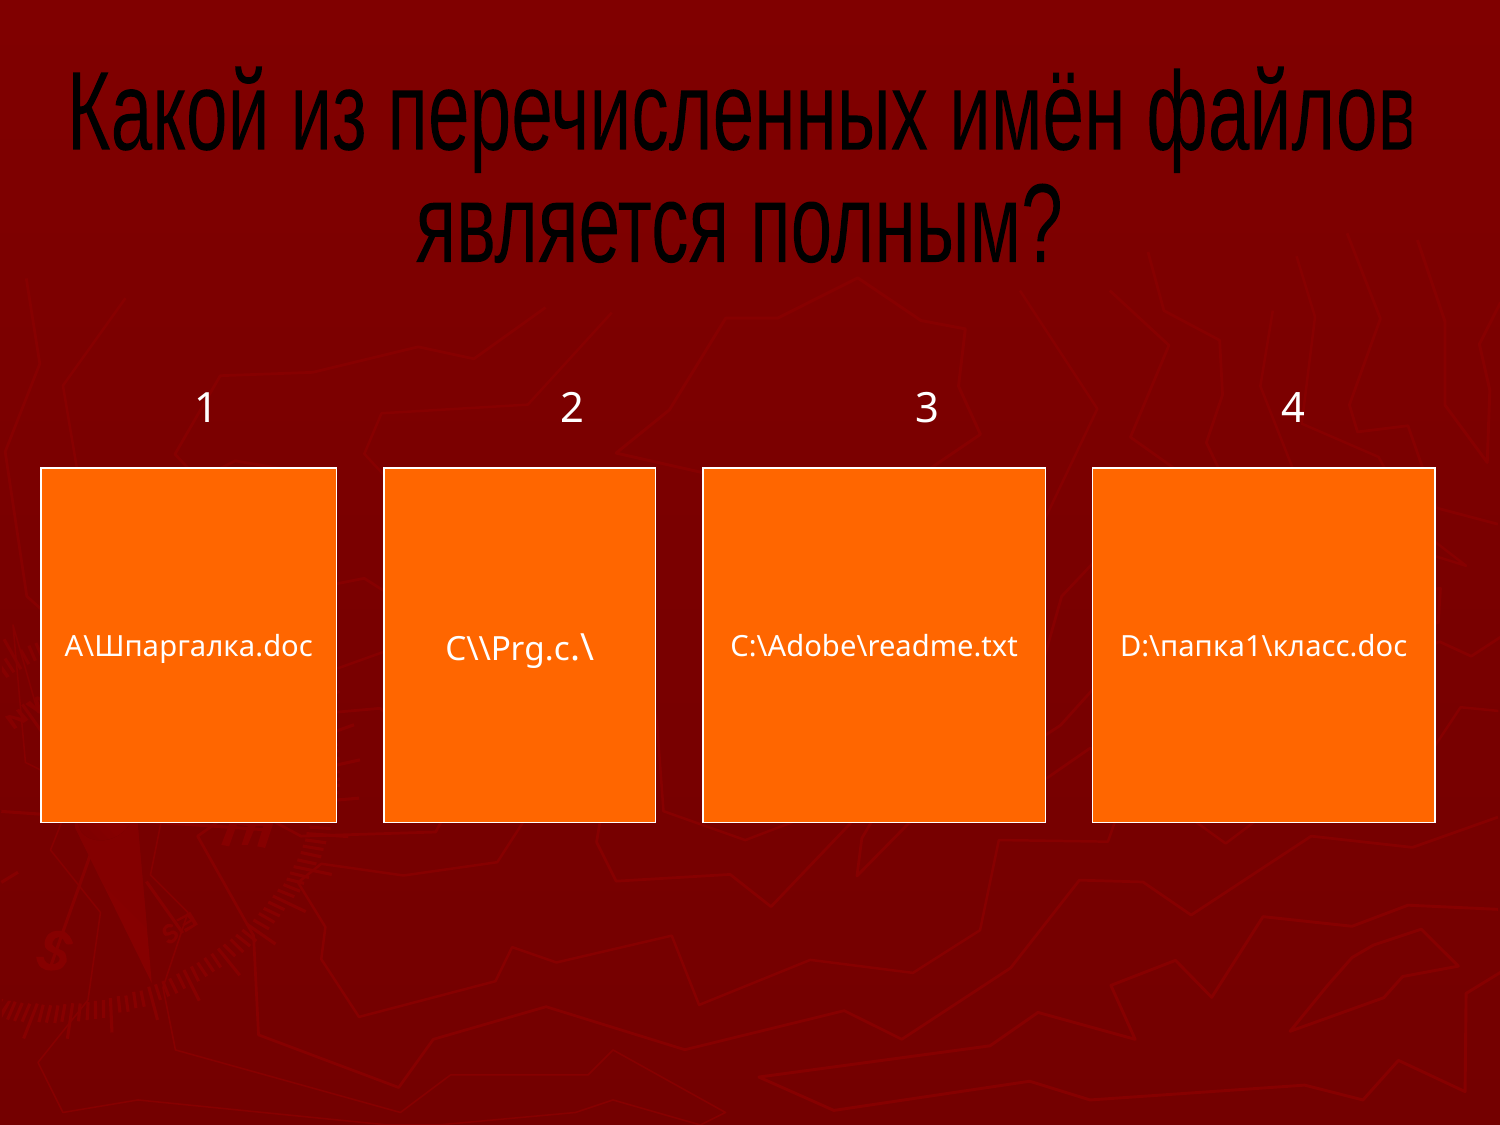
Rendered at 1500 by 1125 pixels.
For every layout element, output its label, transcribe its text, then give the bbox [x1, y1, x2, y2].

text_box C:\Adobe\readme.txt [702, 467, 1046, 823]
text_box 2 [513, 373, 632, 439]
text_box D:\папка1\класс.doc [1092, 467, 1436, 823]
text_box 1 [147, 373, 266, 439]
text_box C\\Prg.c.\ [383, 467, 656, 823]
text_box 4 [1234, 373, 1353, 439]
text_box A\Шпаргалка.doc [41, 467, 337, 823]
text_box 3 [868, 373, 987, 439]
